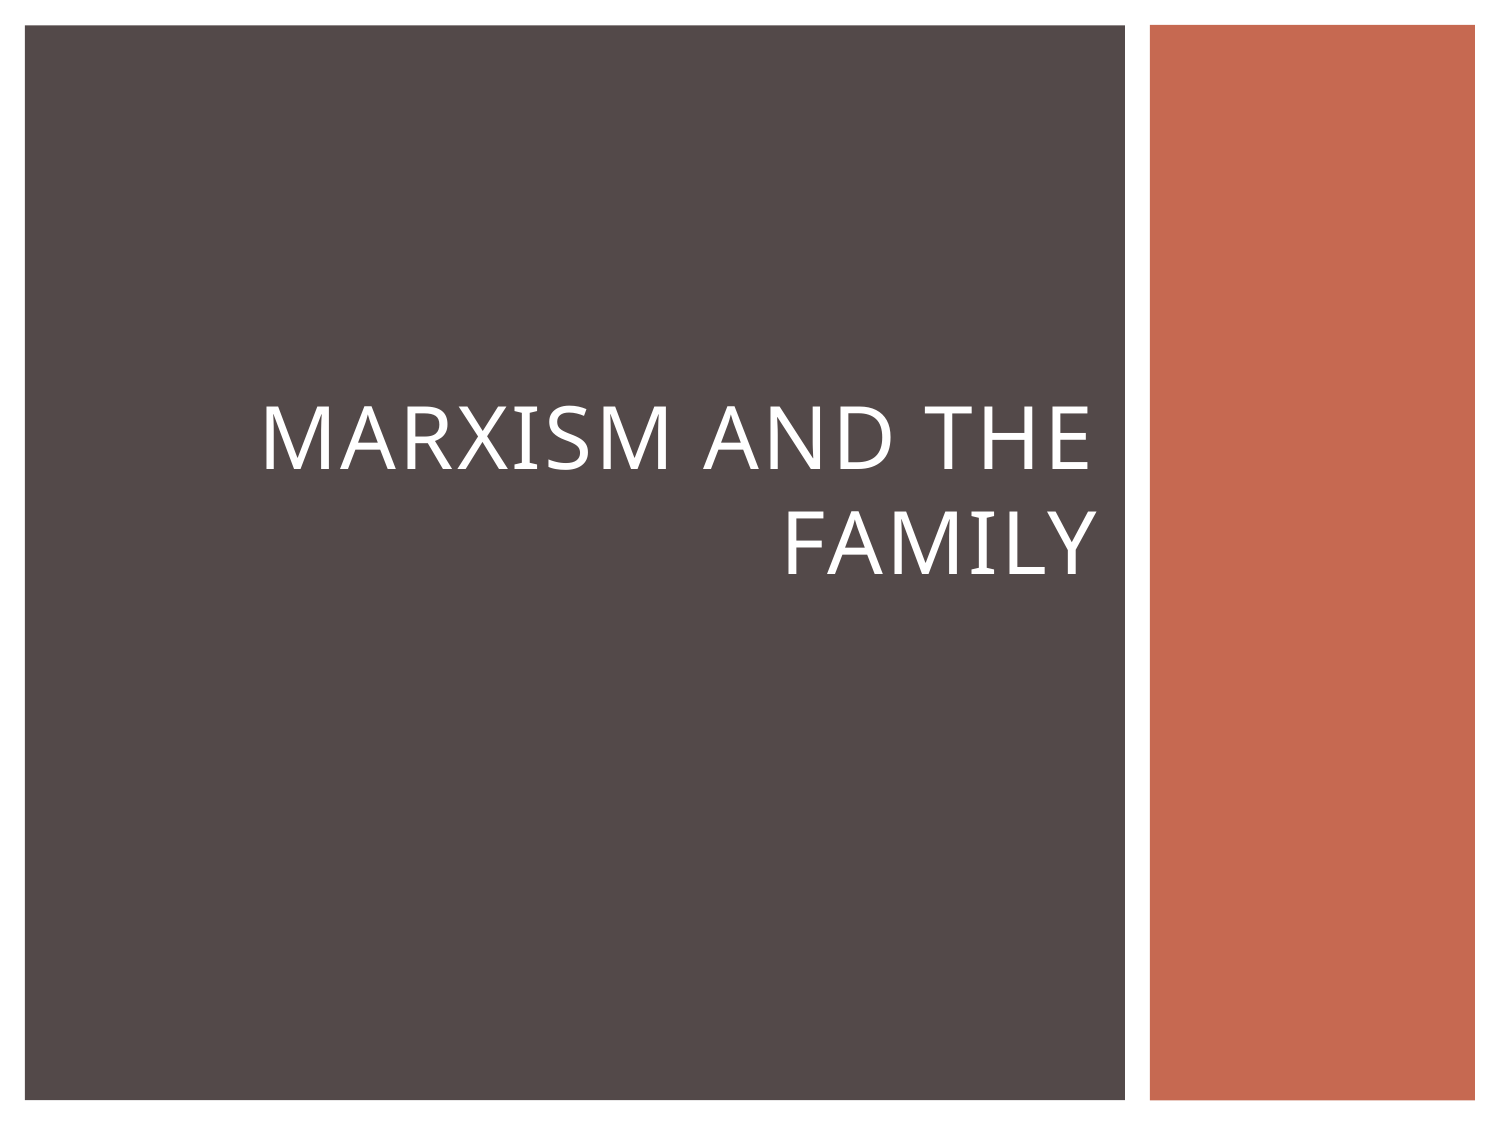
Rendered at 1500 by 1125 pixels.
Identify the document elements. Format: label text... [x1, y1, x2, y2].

title MARXISM AND THE FAMILY [75, 336, 1113, 637]
